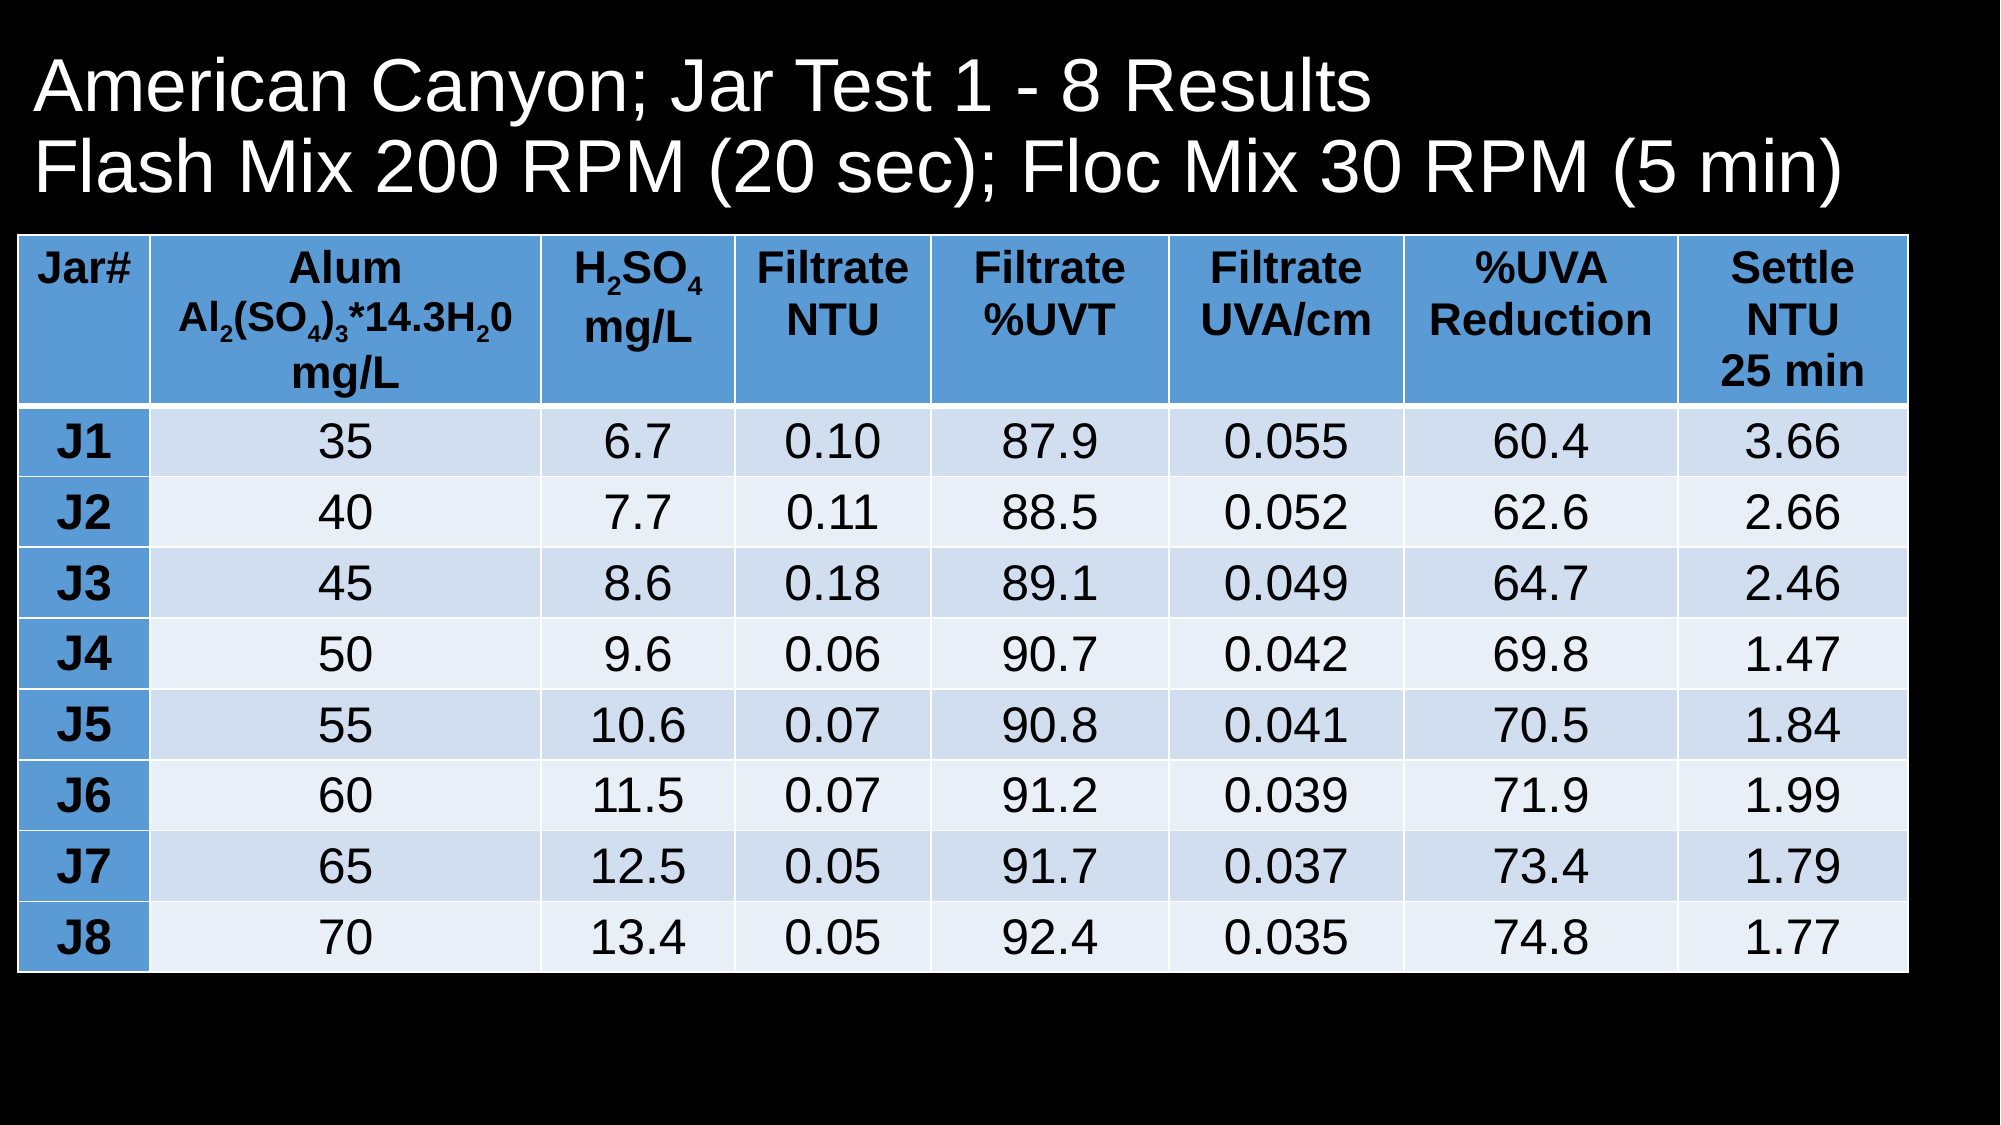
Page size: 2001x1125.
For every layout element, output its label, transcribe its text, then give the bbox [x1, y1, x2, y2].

table_cell 0.042 [1170, 619, 1403, 688]
table_cell 0.11 [736, 477, 930, 546]
table_cell 7.7 [542, 477, 734, 546]
table_cell 0.049 [1170, 548, 1403, 617]
table_cell 6.7 [542, 409, 734, 476]
table_cell 69.8 [1405, 619, 1677, 688]
table_cell 60 [151, 761, 540, 830]
table_header %UVA Reduction [1405, 236, 1677, 403]
table_cell 92.4 [932, 902, 1168, 971]
table_cell 0.05 [736, 902, 930, 971]
table_cell 11.5 [542, 761, 734, 830]
table_cell 55 [151, 690, 540, 759]
table_cell 13.4 [542, 902, 734, 971]
table_header Filtrate UVA/cm [1170, 236, 1403, 403]
table_cell 0.055 [1170, 409, 1403, 476]
table_cell 2.66 [1679, 477, 1907, 546]
table_cell 40 [151, 477, 540, 546]
table_cell 0.06 [736, 619, 930, 688]
table_cell 0.037 [1170, 831, 1403, 901]
table_cell 1.84 [1679, 690, 1907, 759]
table_cell 74.8 [1405, 902, 1677, 971]
table_cell 64.7 [1405, 548, 1677, 617]
table_cell 89.1 [932, 548, 1168, 617]
table_cell 1.77 [1679, 902, 1907, 971]
table_cell 45 [151, 548, 540, 617]
table_cell 90.8 [932, 690, 1168, 759]
table_cell 35 [151, 409, 540, 476]
table_cell 50 [151, 619, 540, 688]
table_cell 2.46 [1679, 548, 1907, 617]
table_cell 0.041 [1170, 690, 1403, 759]
table_cell 0.052 [1170, 477, 1403, 546]
table_cell 88.5 [932, 477, 1168, 546]
table_cell J8 [19, 902, 149, 971]
table_cell 1.47 [1679, 619, 1907, 688]
table_header Filtrate %UVT [932, 236, 1168, 403]
table_cell 90.7 [932, 619, 1168, 688]
table_cell 8.6 [542, 548, 734, 617]
table_cell 0.039 [1170, 761, 1403, 830]
table_cell 73.4 [1405, 831, 1677, 901]
table_cell 1.99 [1679, 761, 1907, 830]
table_header Settle NTU 25 min [1679, 236, 1907, 403]
table_cell 71.9 [1405, 761, 1677, 830]
table_cell J2 [19, 477, 149, 546]
table_cell 12.5 [542, 831, 734, 901]
table_cell J4 [19, 619, 149, 688]
table_cell 70.5 [1405, 690, 1677, 759]
table_cell 10.6 [542, 690, 734, 759]
table_cell J5 [19, 690, 149, 759]
table_cell 0.07 [736, 761, 930, 830]
table_cell 65 [151, 831, 540, 901]
table_cell 60.4 [1405, 409, 1677, 476]
table_cell 62.6 [1405, 477, 1677, 546]
table_header Alum Al2(SO4)3*14.3H20 mg/L [151, 236, 540, 403]
table_cell 0.10 [736, 409, 930, 476]
table_cell J1 [19, 409, 149, 476]
table_cell 91.2 [932, 761, 1168, 830]
table_cell J6 [19, 761, 149, 830]
table_header H2SO4 mg/L [542, 236, 734, 403]
table_cell 3.66 [1679, 409, 1907, 476]
table_cell 91.7 [932, 831, 1168, 901]
table_cell 87.9 [932, 409, 1168, 476]
table_cell 70 [151, 902, 540, 971]
table_cell J3 [19, 548, 149, 617]
table_header Filtrate NTU [736, 236, 930, 403]
table_cell J7 [19, 831, 149, 901]
title American Canyon; Jar Test 1 - 8 Results Flash Mix 200 RPM (20 sec); Floc Mix 30 RPM (5 min) [18, 19, 1973, 237]
table_cell 1.79 [1679, 831, 1907, 901]
table_header Jar# [19, 236, 149, 403]
table_cell 0.07 [736, 690, 930, 759]
table_cell 0.035 [1170, 902, 1403, 971]
table_cell 0.05 [736, 831, 930, 901]
table_cell 9.6 [542, 619, 734, 688]
table_cell 0.18 [736, 548, 930, 617]
